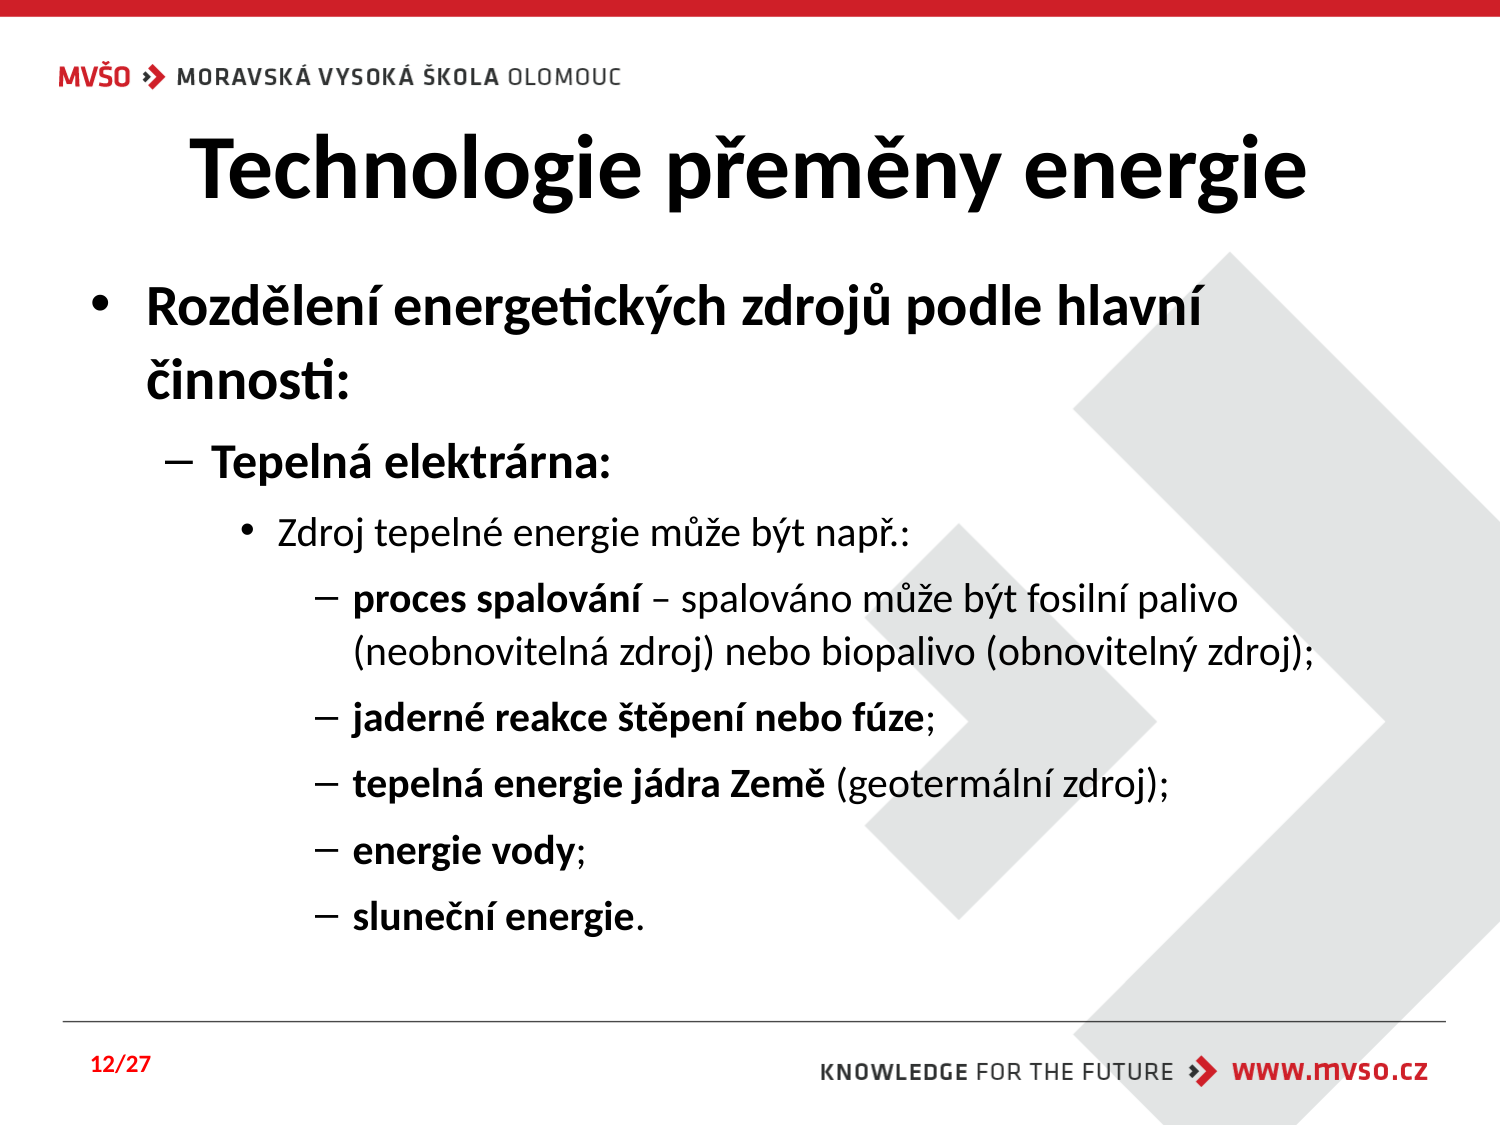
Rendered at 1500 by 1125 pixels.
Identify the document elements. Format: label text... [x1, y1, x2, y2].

picture [0, 0, 1500, 1125]
text_box 12/27 [74, 1040, 213, 1085]
title Technologie přeměny energie [75, 90, 1425, 233]
list Rozdělení energetických zdrojů podle hlavní činnosti: Tepelná elektrárna: Zdroj tepelné energie může být např.: proces spalování – spalováno může být fosilní palivo (neobnovitelná zdroj) nebo biopalivo (obnovitelný zdroj); jaderné reakce štěpení nebo fúze; tepelná energie jádra Země (geotermální zdroj); energie vody; sluneční energie. [75, 254, 1425, 956]
